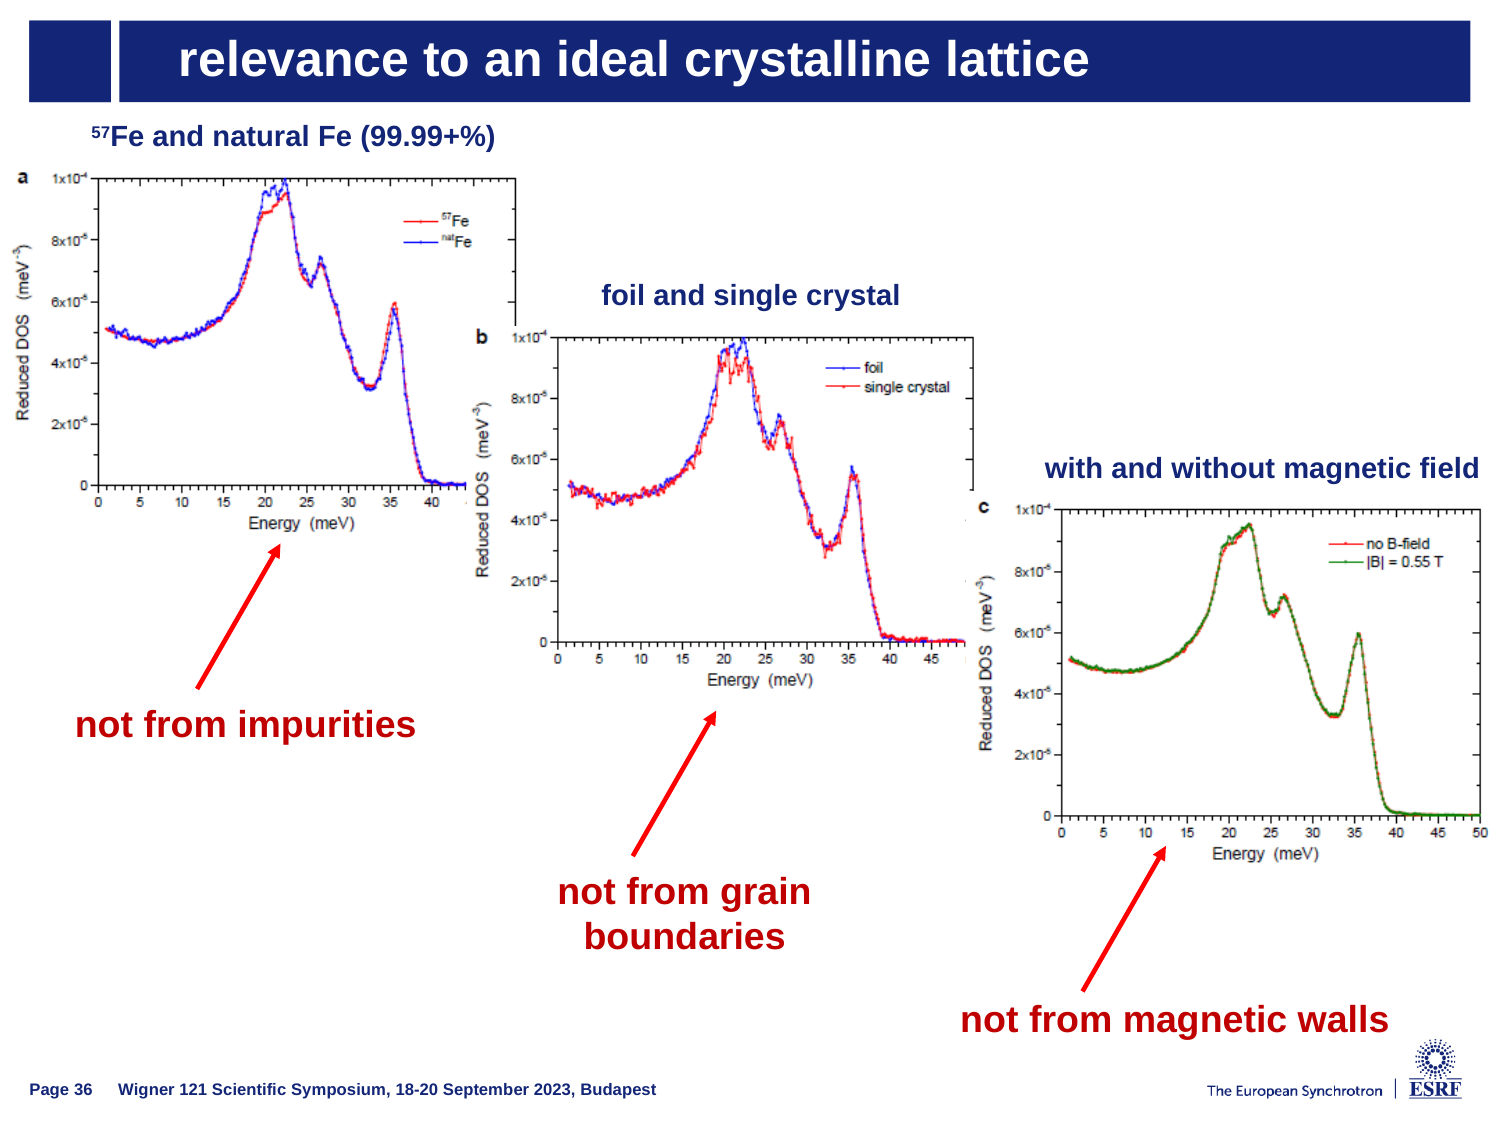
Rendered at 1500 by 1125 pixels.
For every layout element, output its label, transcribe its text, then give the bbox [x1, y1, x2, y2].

text_box not from grain boundaries [495, 859, 874, 965]
text_box 57Fe and natural Fe (99.99+%) [76, 110, 522, 159]
text_box foil and single crystal [586, 269, 946, 319]
text_box not from magnetic walls [945, 987, 1424, 1048]
title relevance to an ideal crystalline lattice [119, 20, 1471, 103]
picture [1175, 1018, 1500, 1125]
text_box with and without magnetic field [1029, 442, 1500, 491]
slide_number Page 36 [29, 1063, 98, 1099]
text_box not from impurities [60, 692, 439, 752]
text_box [632, 710, 717, 857]
picture [1, 160, 1500, 874]
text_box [1082, 845, 1167, 992]
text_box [196, 543, 281, 690]
footer Wigner 121 Scientific Symposium, 18-20 September 2023, Budapest [118, 1063, 1122, 1099]
